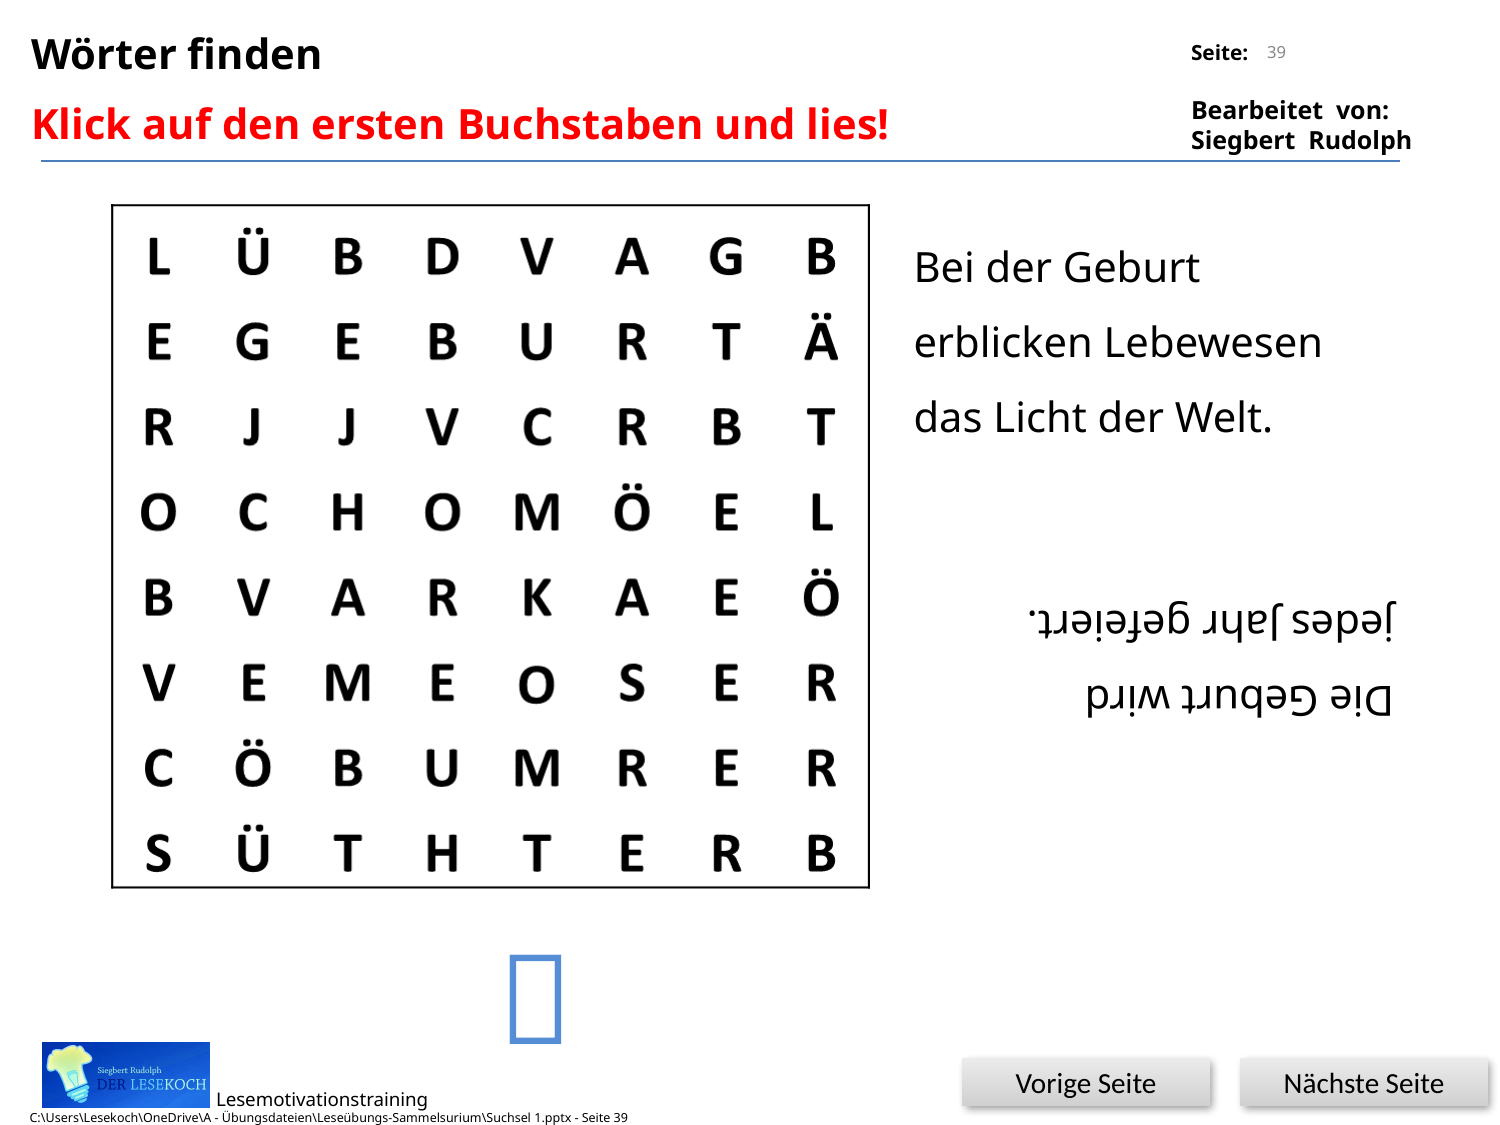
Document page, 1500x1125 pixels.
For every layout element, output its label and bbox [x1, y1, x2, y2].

text_box [14, 1102, 643, 1125]
text_box [1239, 1057, 1489, 1106]
text_box [16, 20, 906, 156]
picture [103, 202, 877, 923]
picture [42, 1042, 210, 1102]
text_box [483, 923, 589, 1077]
text_box [898, 208, 1338, 448]
slide_number [951, 23, 1301, 83]
text_box [961, 1057, 1211, 1106]
text_box [1011, 595, 1409, 761]
